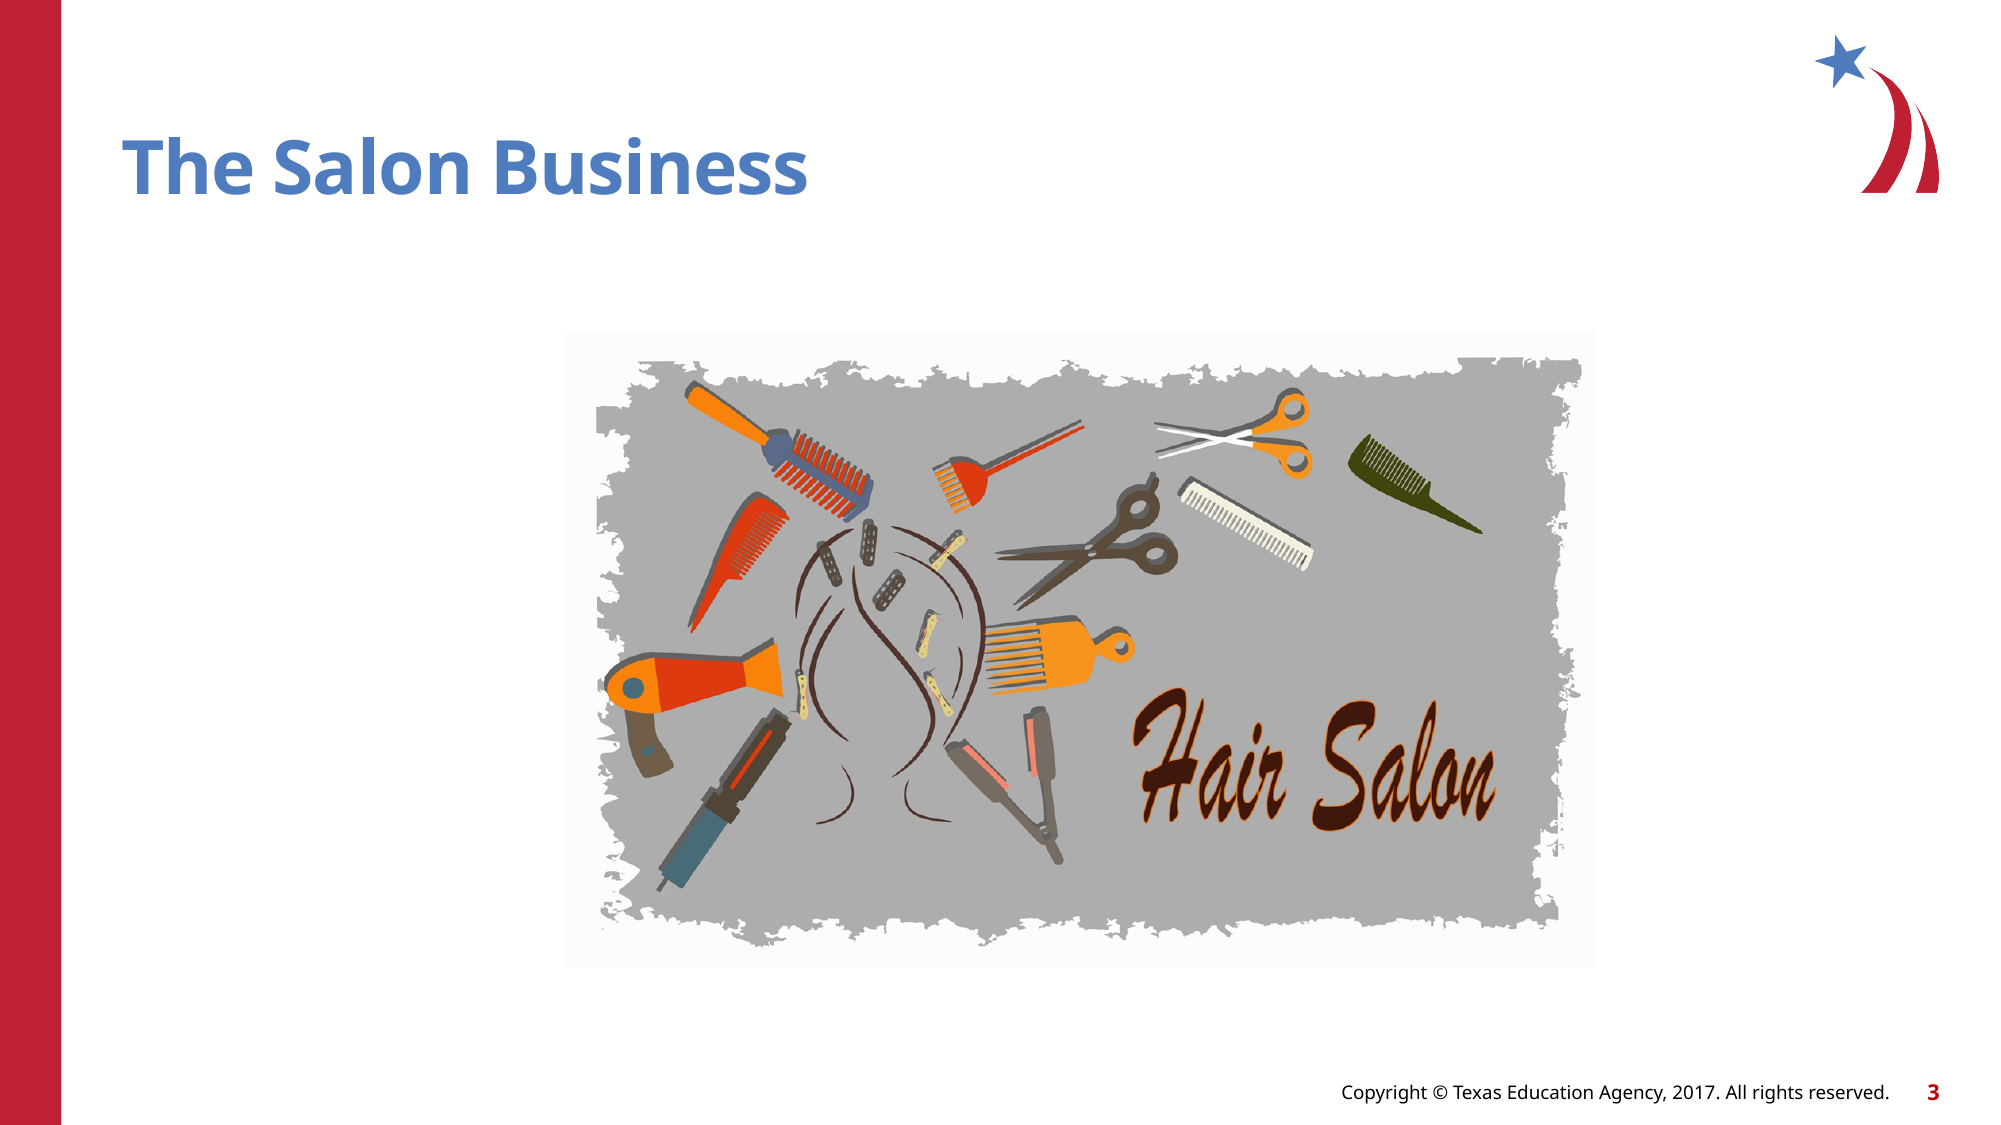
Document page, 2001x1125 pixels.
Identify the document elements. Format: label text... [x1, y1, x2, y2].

title The Salon Business [121, 66, 1772, 211]
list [566, 330, 1597, 968]
picture [1814, 34, 1939, 193]
